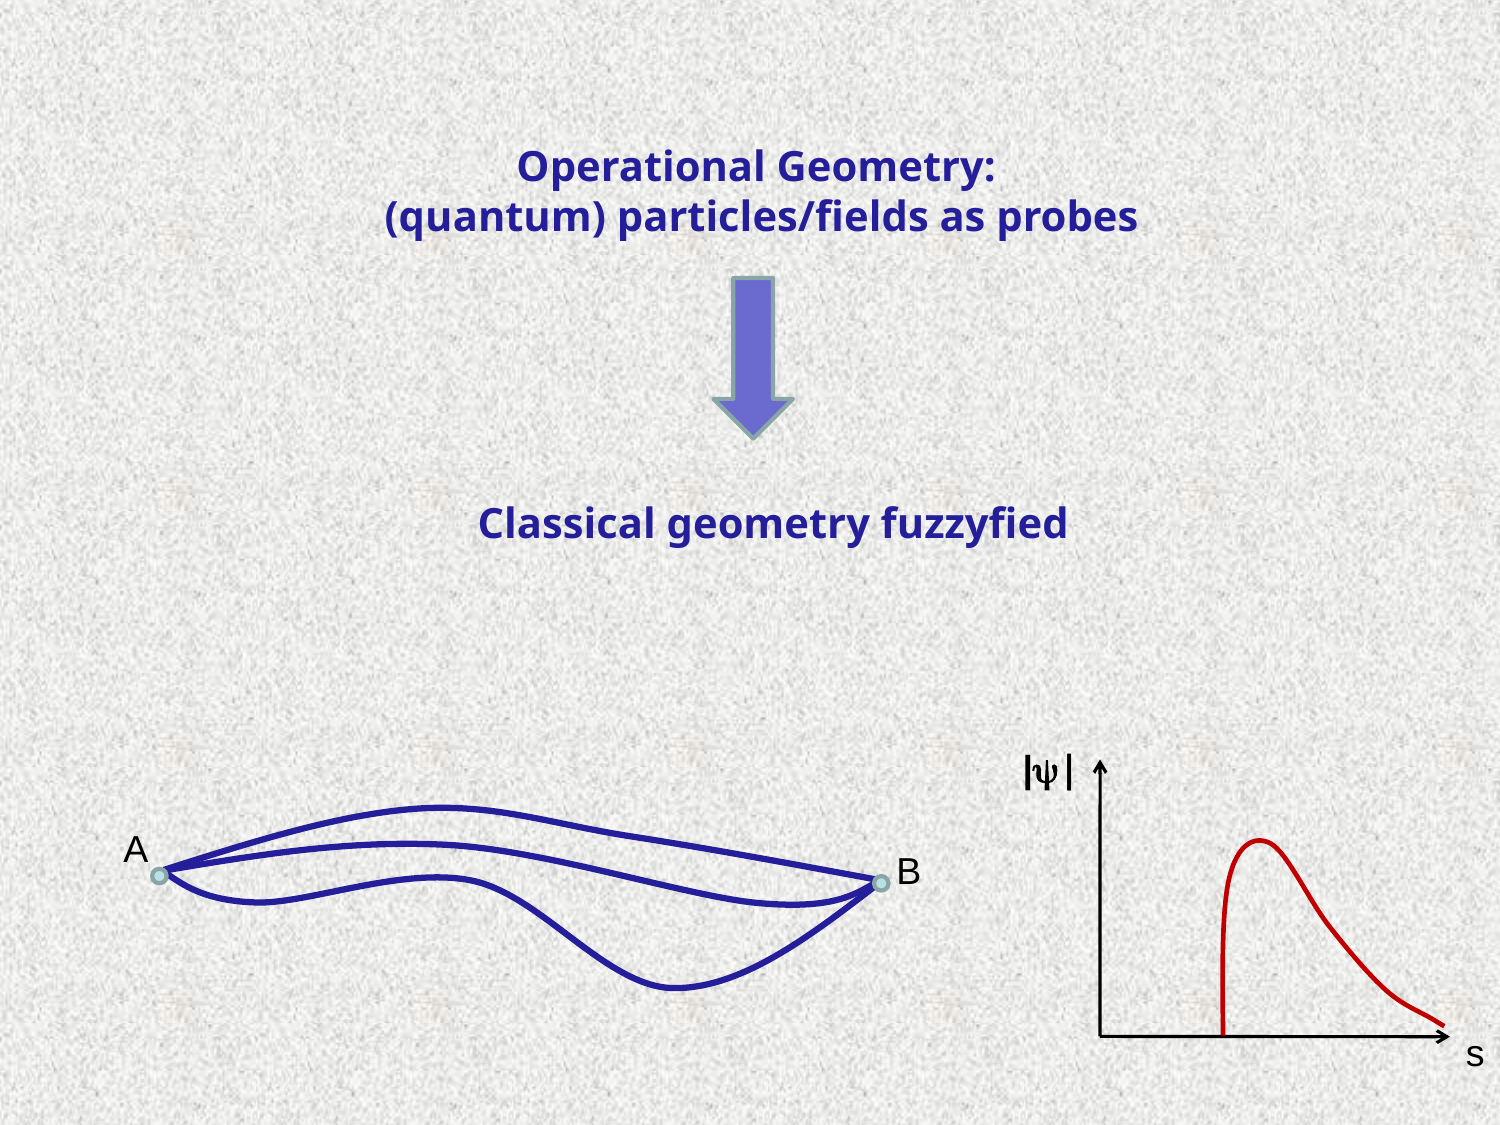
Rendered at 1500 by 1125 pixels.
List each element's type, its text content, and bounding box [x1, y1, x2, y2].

text_box Operational Geometry: (quantum) particles/fields as probes [341, 132, 1182, 247]
text_box A [108, 817, 164, 878]
text_box [1221, 839, 1445, 1034]
picture [0, 0, 1500, 1125]
text_box [166, 807, 873, 880]
text_box B [881, 839, 937, 900]
text_box |y| [1007, 737, 1095, 798]
text_box Classical geometry fuzzyfied [462, 489, 1084, 555]
text_box [711, 275, 795, 441]
text_box [168, 870, 873, 989]
text_box s [1451, 1021, 1500, 1082]
text_box [871, 873, 881, 893]
picture [1102, 899, 1224, 1034]
text_box [167, 843, 645, 879]
text_box [150, 867, 169, 886]
